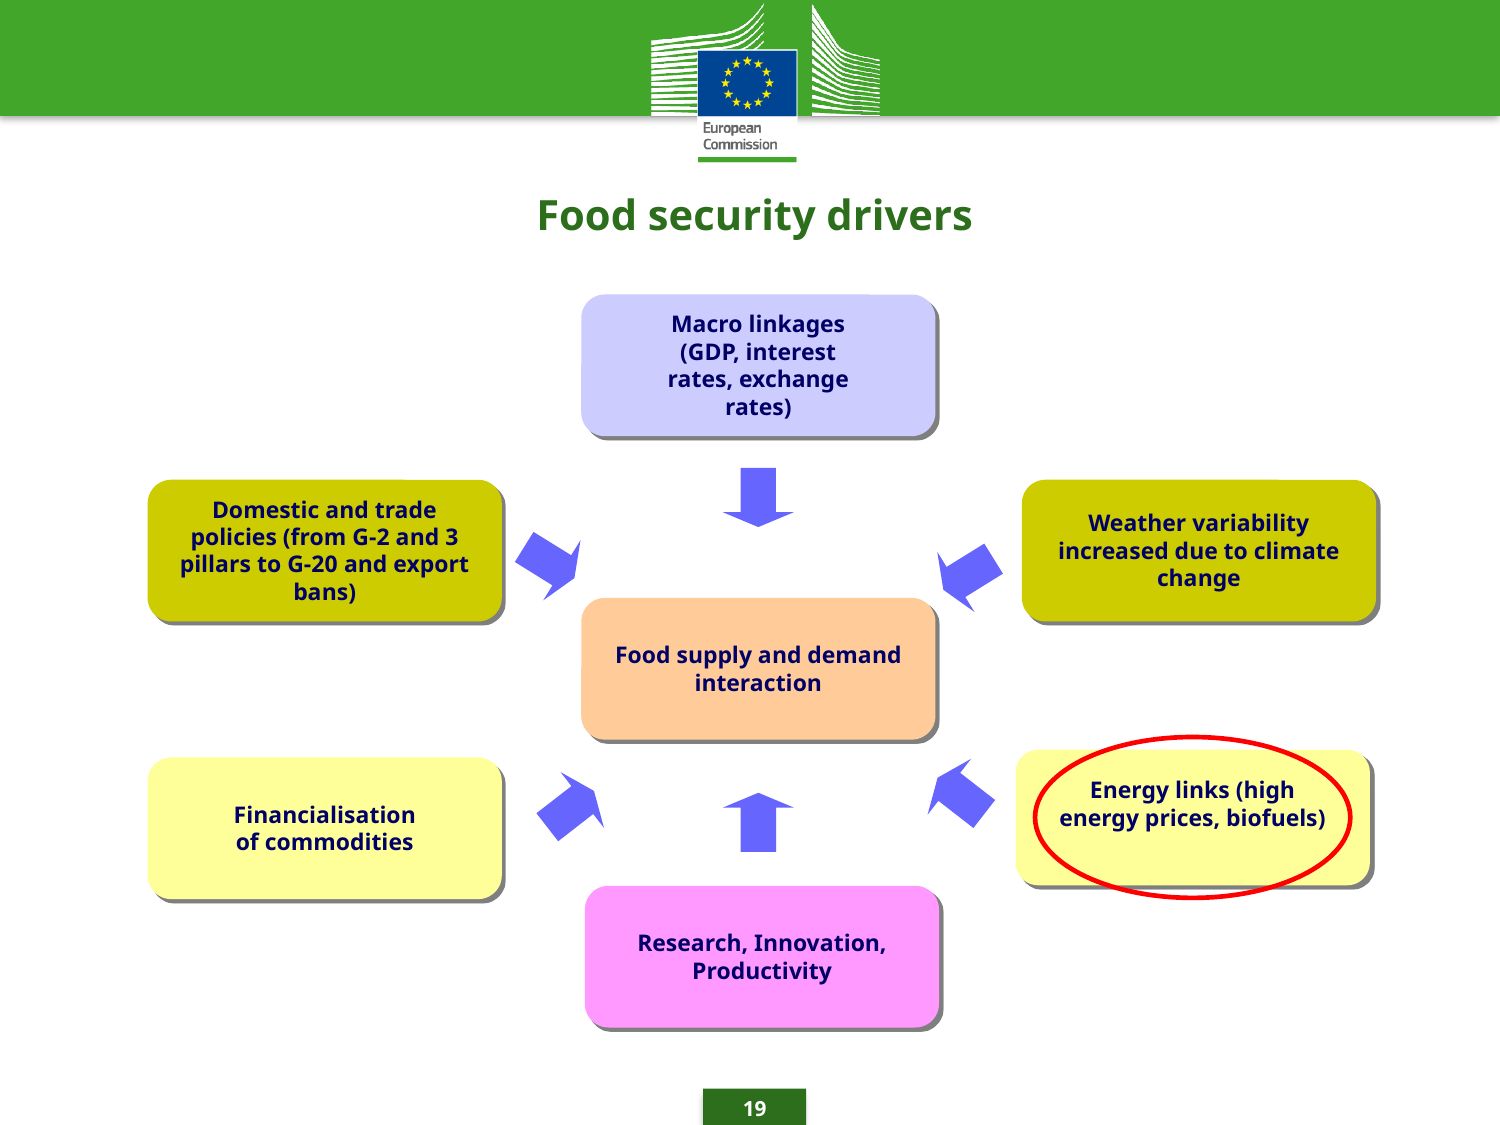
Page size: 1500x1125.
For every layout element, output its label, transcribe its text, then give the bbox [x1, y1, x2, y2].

text_box Financialisation of commodities [207, 793, 442, 863]
text_box [581, 294, 936, 437]
text_box Food supply and demand interaction [577, 633, 940, 704]
text_box Domestic and trade policies (from G-2 and 3 pillars to G-20 and export bans) [160, 487, 489, 613]
text_box [584, 885, 940, 921]
text_box [147, 479, 502, 622]
text_box Energy links (high energy prices, biofuels) [1319, 768, 1348, 801]
slide_number 19 [703, 1088, 807, 1125]
text_box Research, Innovation, Productivity [581, 921, 943, 991]
text_box Macro linkages (GDP, interest rates, exchange rates) [632, 302, 884, 428]
text_box [937, 543, 1003, 613]
text_box [1035, 737, 1351, 898]
picture [614, 3, 880, 172]
text_box [1021, 479, 1377, 622]
text_box [722, 467, 794, 528]
text_box [584, 991, 940, 1028]
text_box [1015, 749, 1107, 886]
text_box [514, 531, 581, 601]
text_box [536, 772, 605, 842]
text_box Weather variability increased due to climate change [1033, 501, 1365, 599]
text_box [927, 758, 996, 829]
text_box [722, 792, 794, 852]
text_box [581, 704, 936, 740]
text_box [581, 597, 936, 633]
text_box [1279, 749, 1370, 886]
title Food security drivers [50, 172, 1459, 256]
text_box Energy links (high energy prices, biofuels) [1038, 768, 1066, 799]
text_box [147, 757, 502, 900]
